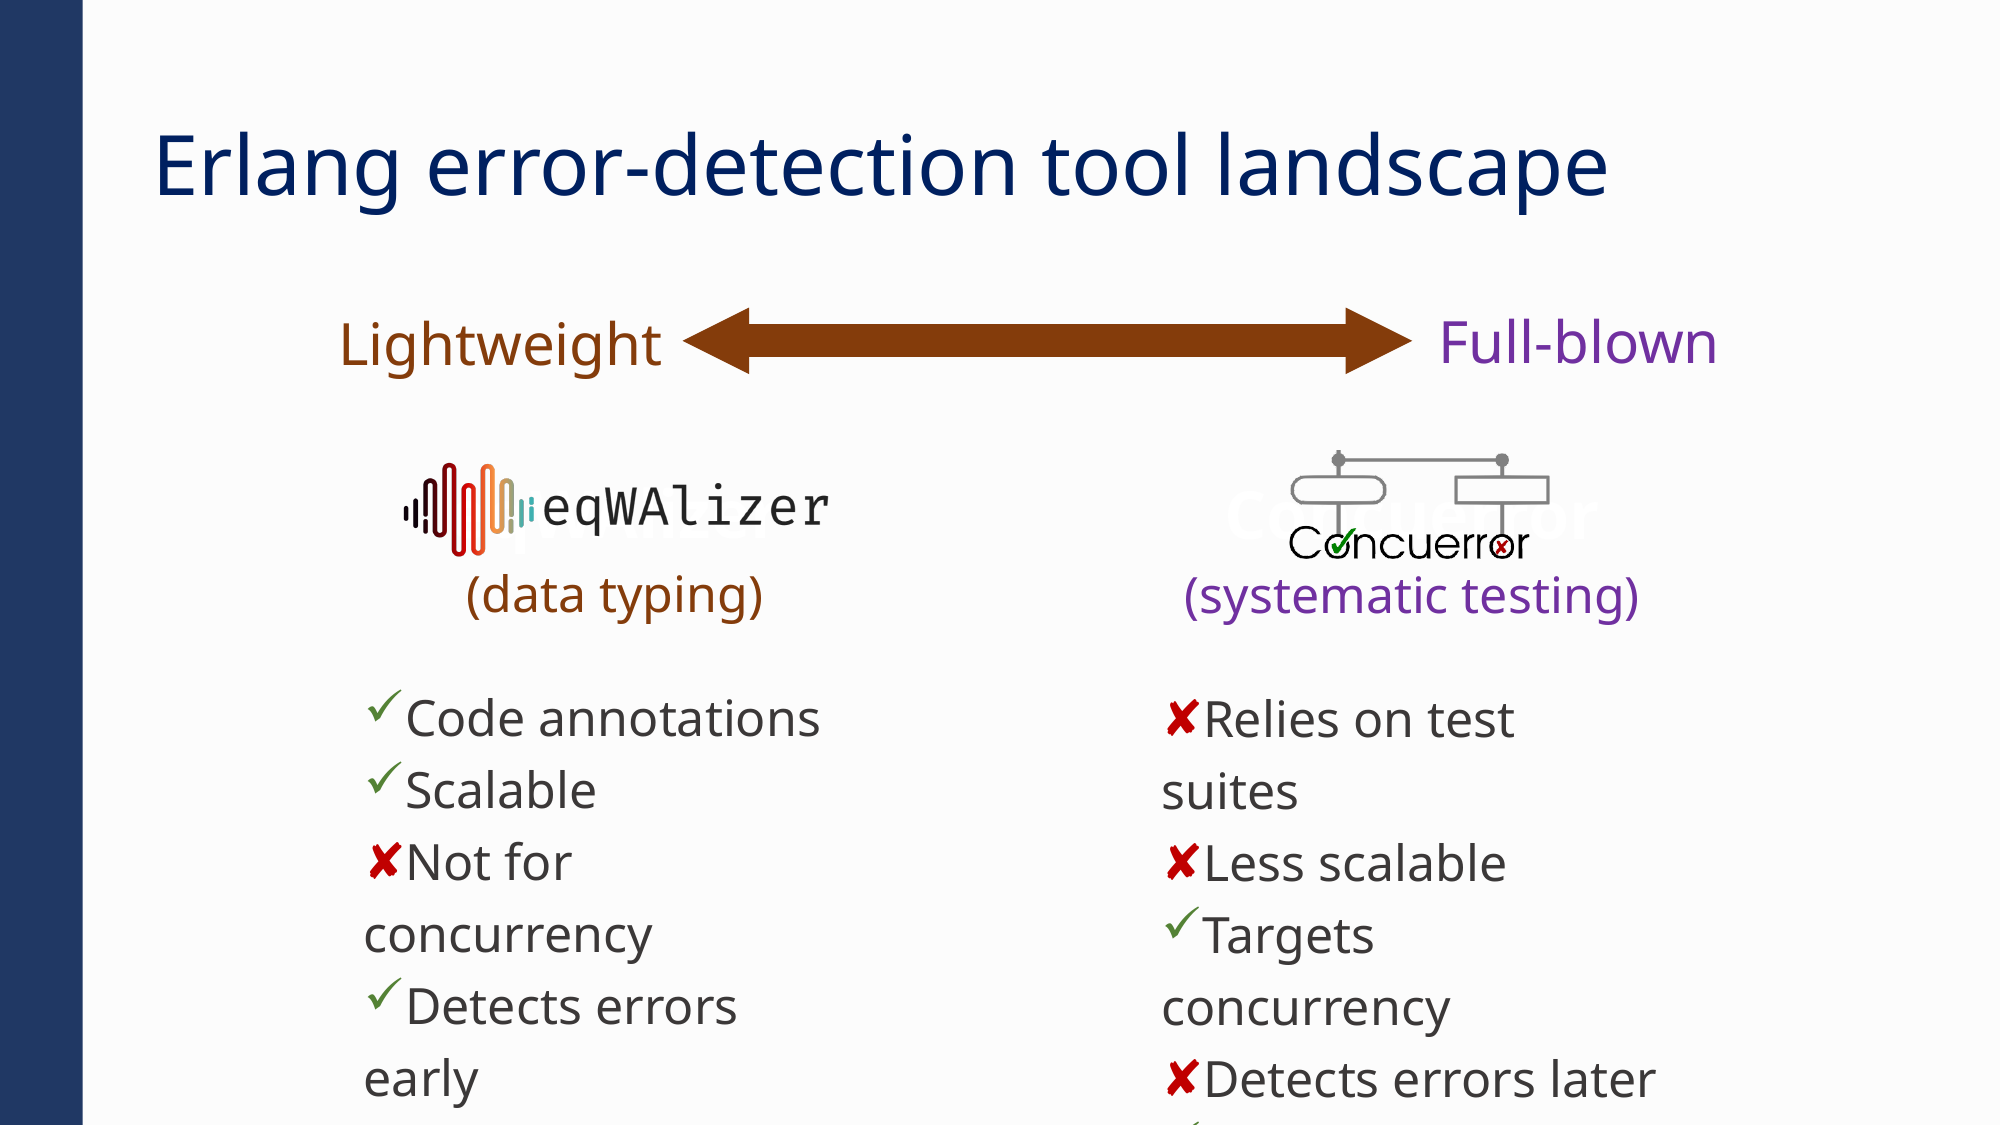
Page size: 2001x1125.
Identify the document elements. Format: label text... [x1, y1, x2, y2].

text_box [348, 454, 881, 1043]
title Erlang error-detection tool landscape [137, 59, 1910, 278]
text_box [321, 297, 1743, 386]
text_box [1146, 450, 1678, 1046]
